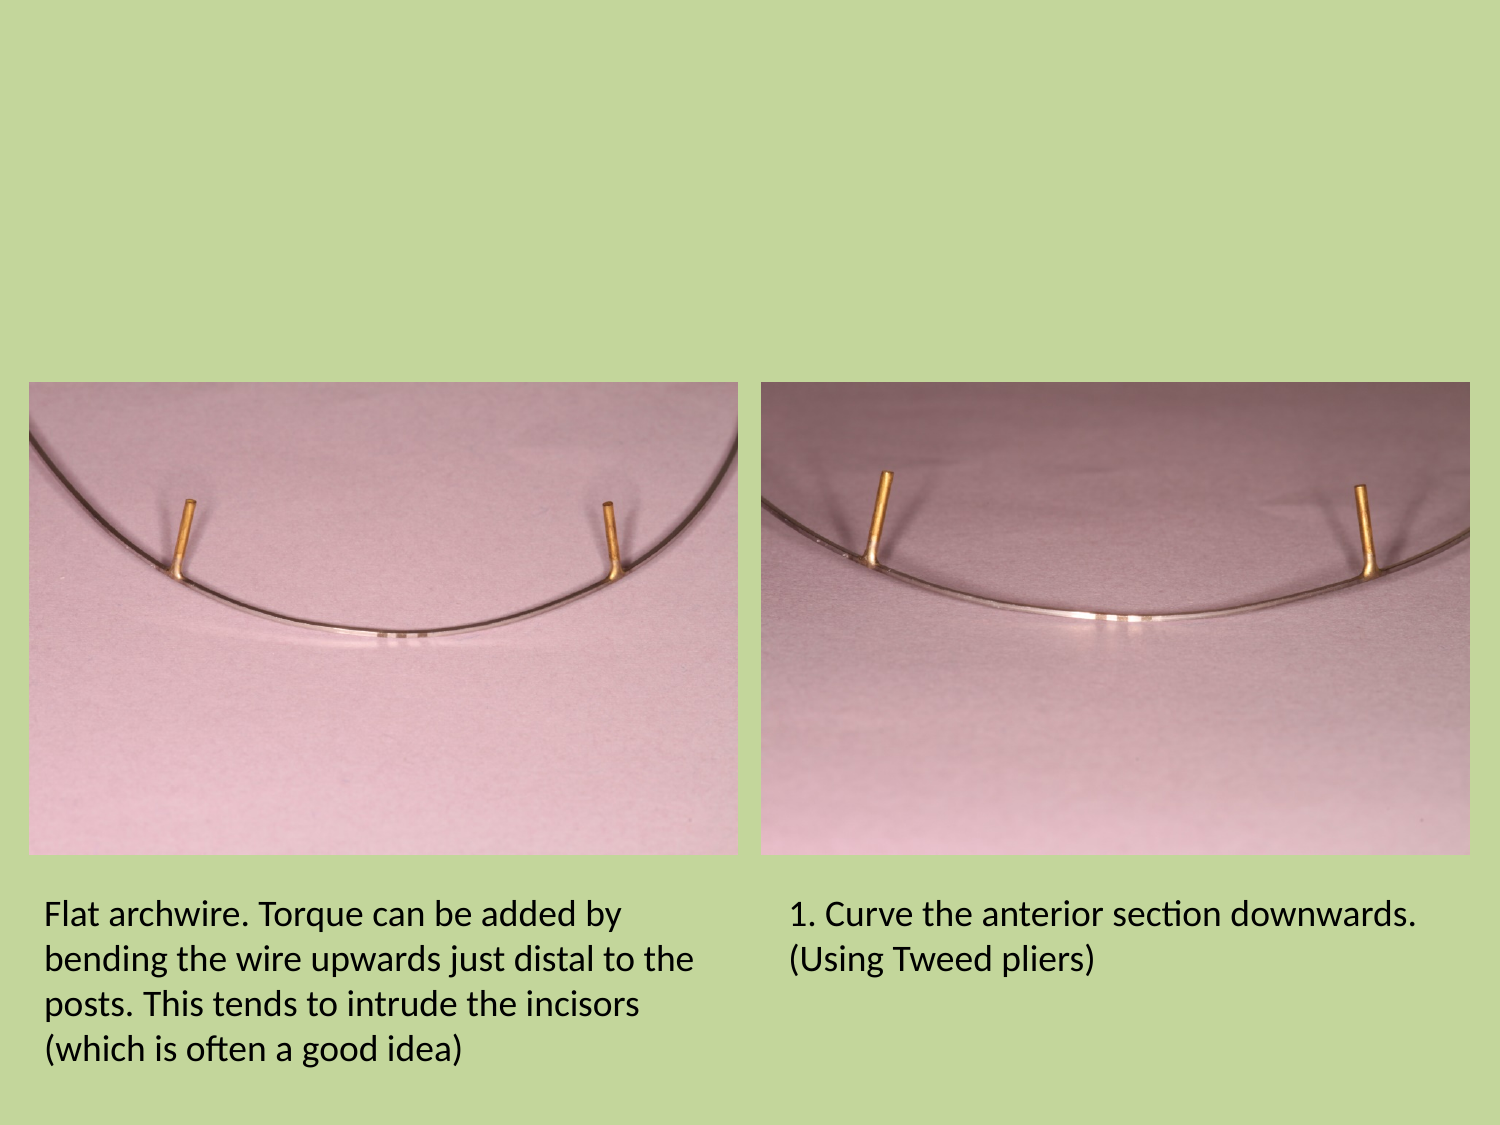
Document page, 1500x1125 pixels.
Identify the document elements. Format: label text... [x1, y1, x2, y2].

text_box Flat archwire. Torque can be added by bending the wire upwards just distal to the posts. This tends to intrude the incisors (which is often a good idea) [29, 881, 727, 1077]
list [761, 382, 1470, 855]
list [29, 382, 738, 855]
text_box 1. Curve the anterior section downwards. (Using Tweed pliers) [773, 881, 1470, 987]
